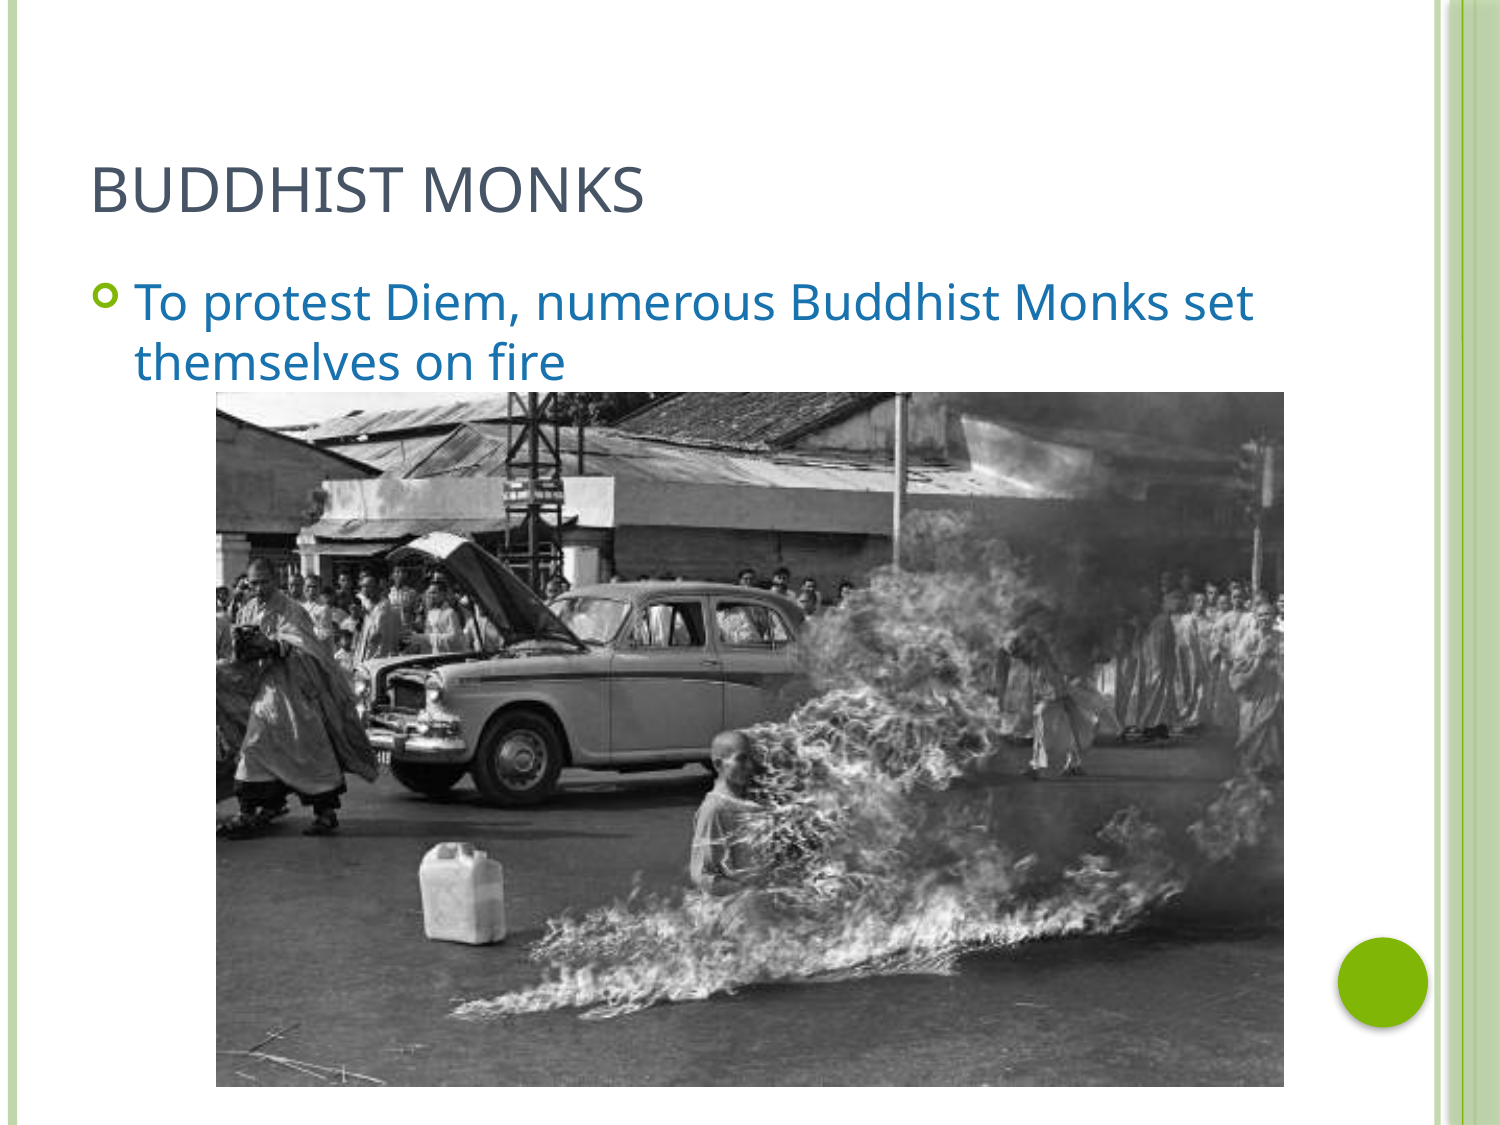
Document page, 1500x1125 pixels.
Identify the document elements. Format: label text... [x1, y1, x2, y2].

title Buddhist Monks [75, 45, 1300, 233]
picture [216, 392, 1284, 1087]
list To protest Diem, numerous Buddhist Monks set themselves on fire [75, 262, 1300, 414]
